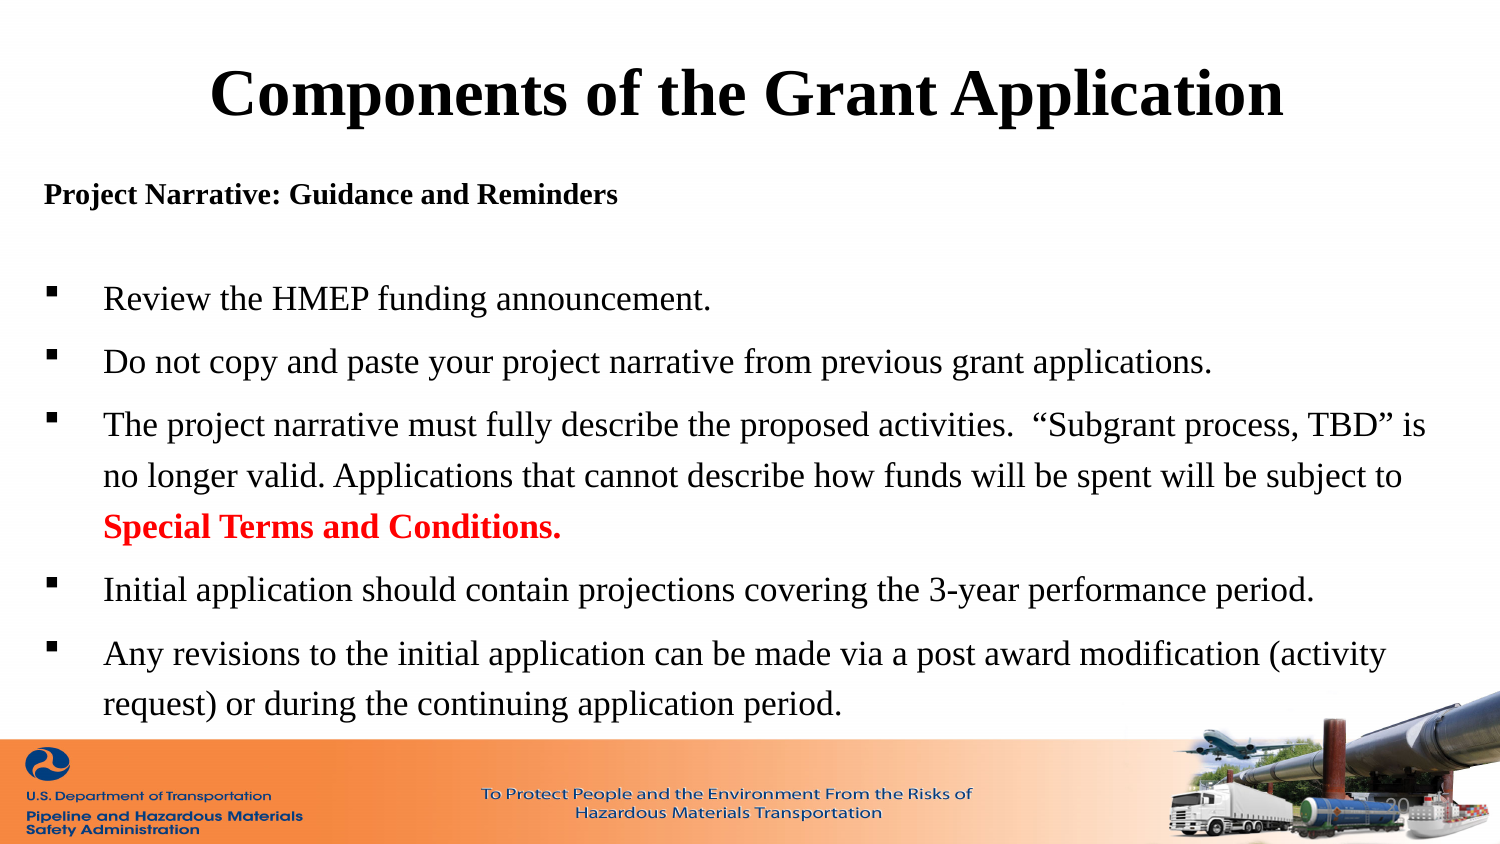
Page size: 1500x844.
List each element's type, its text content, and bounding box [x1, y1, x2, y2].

text_box Components of the Grant Application [28, 46, 1467, 132]
list Project Narrative: Guidance and Reminders Review the HMEP funding announcement. Do not copy and paste your project narrative from previous grant applications. The project narrative must fully describe the proposed activities. “Subgrant process, TBD” is no longer valid. Applications that cannot describe how funds will be spent will be subject to Special Terms and Conditions. Initial application should contain projections covering the 3-year performance period. Any revisions to the initial application can be made via a post award modification (activity request) or during the continuing application period. [28, 159, 1480, 735]
picture [0, 0, 1500, 844]
slide_number 20 [1074, 782, 1425, 827]
